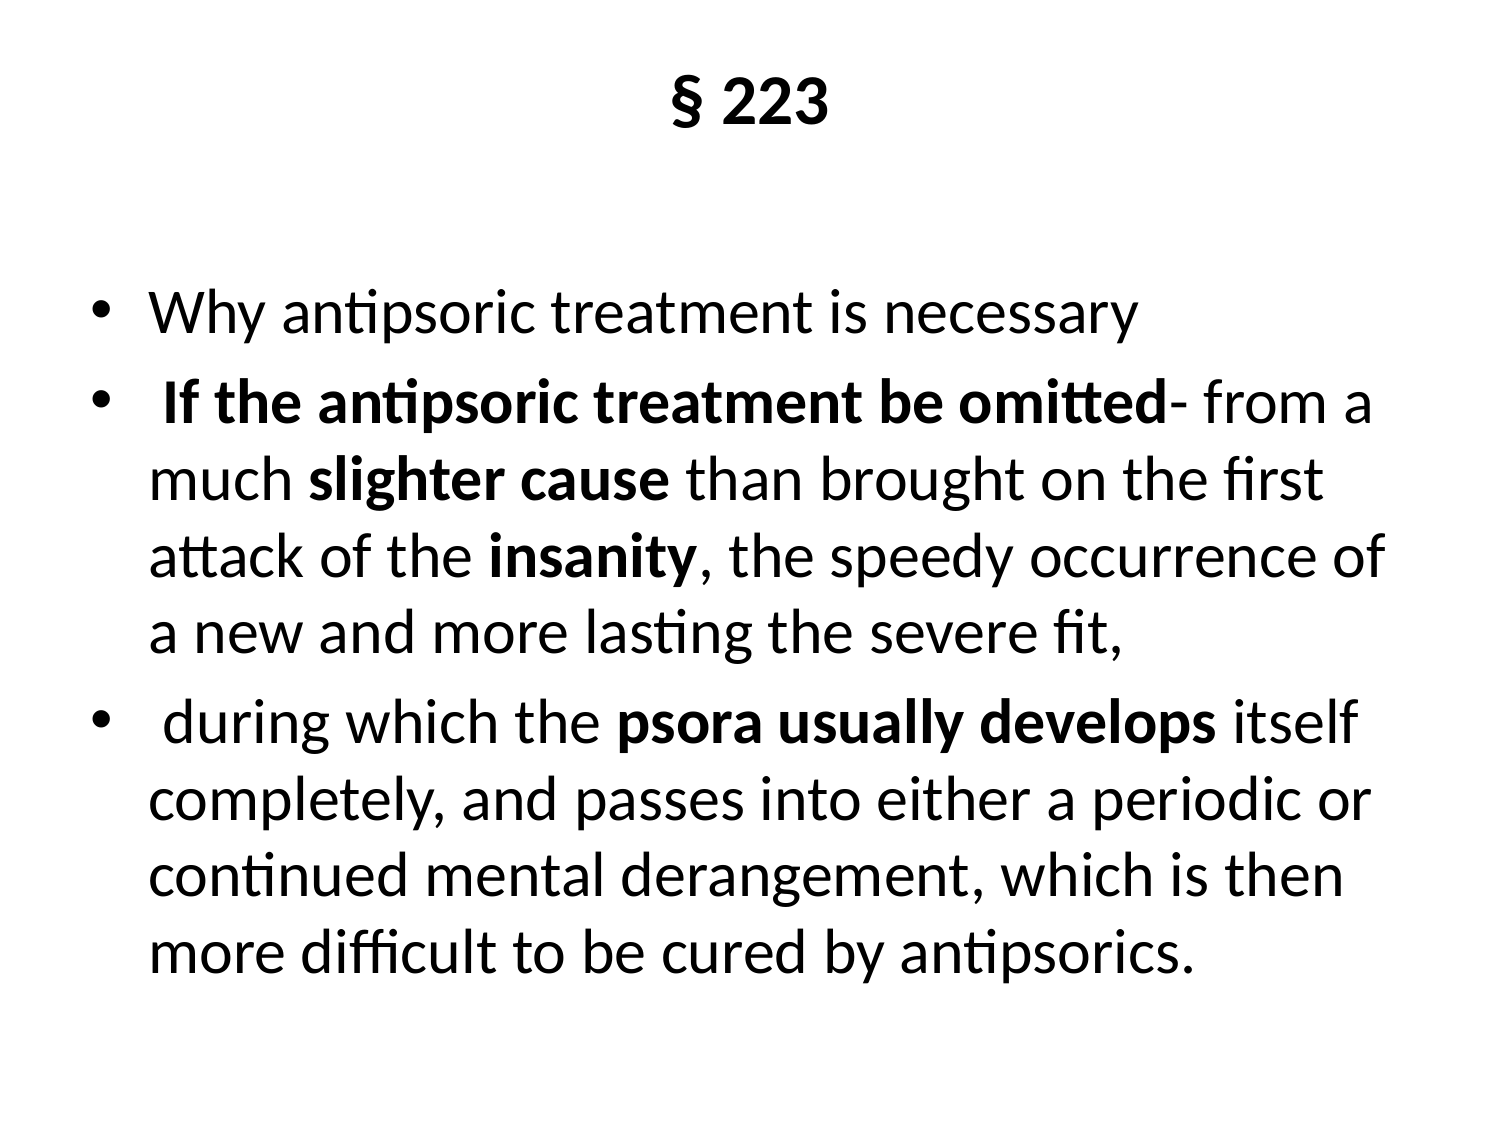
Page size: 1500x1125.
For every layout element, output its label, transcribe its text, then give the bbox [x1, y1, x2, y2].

list Why antipsoric treatment is necessary If the antipsoric treatment be omitted- from a much slighter cause than brought on the first attack of the insanity, the speedy occurrence of a new and more lasting the severe fit, during which the psora usually develops itself completely, and passes into either a periodic or continued mental derangement, which is then more difficult to be cured by antipsorics. [75, 262, 1425, 1005]
title § 223 [75, 45, 1425, 233]
